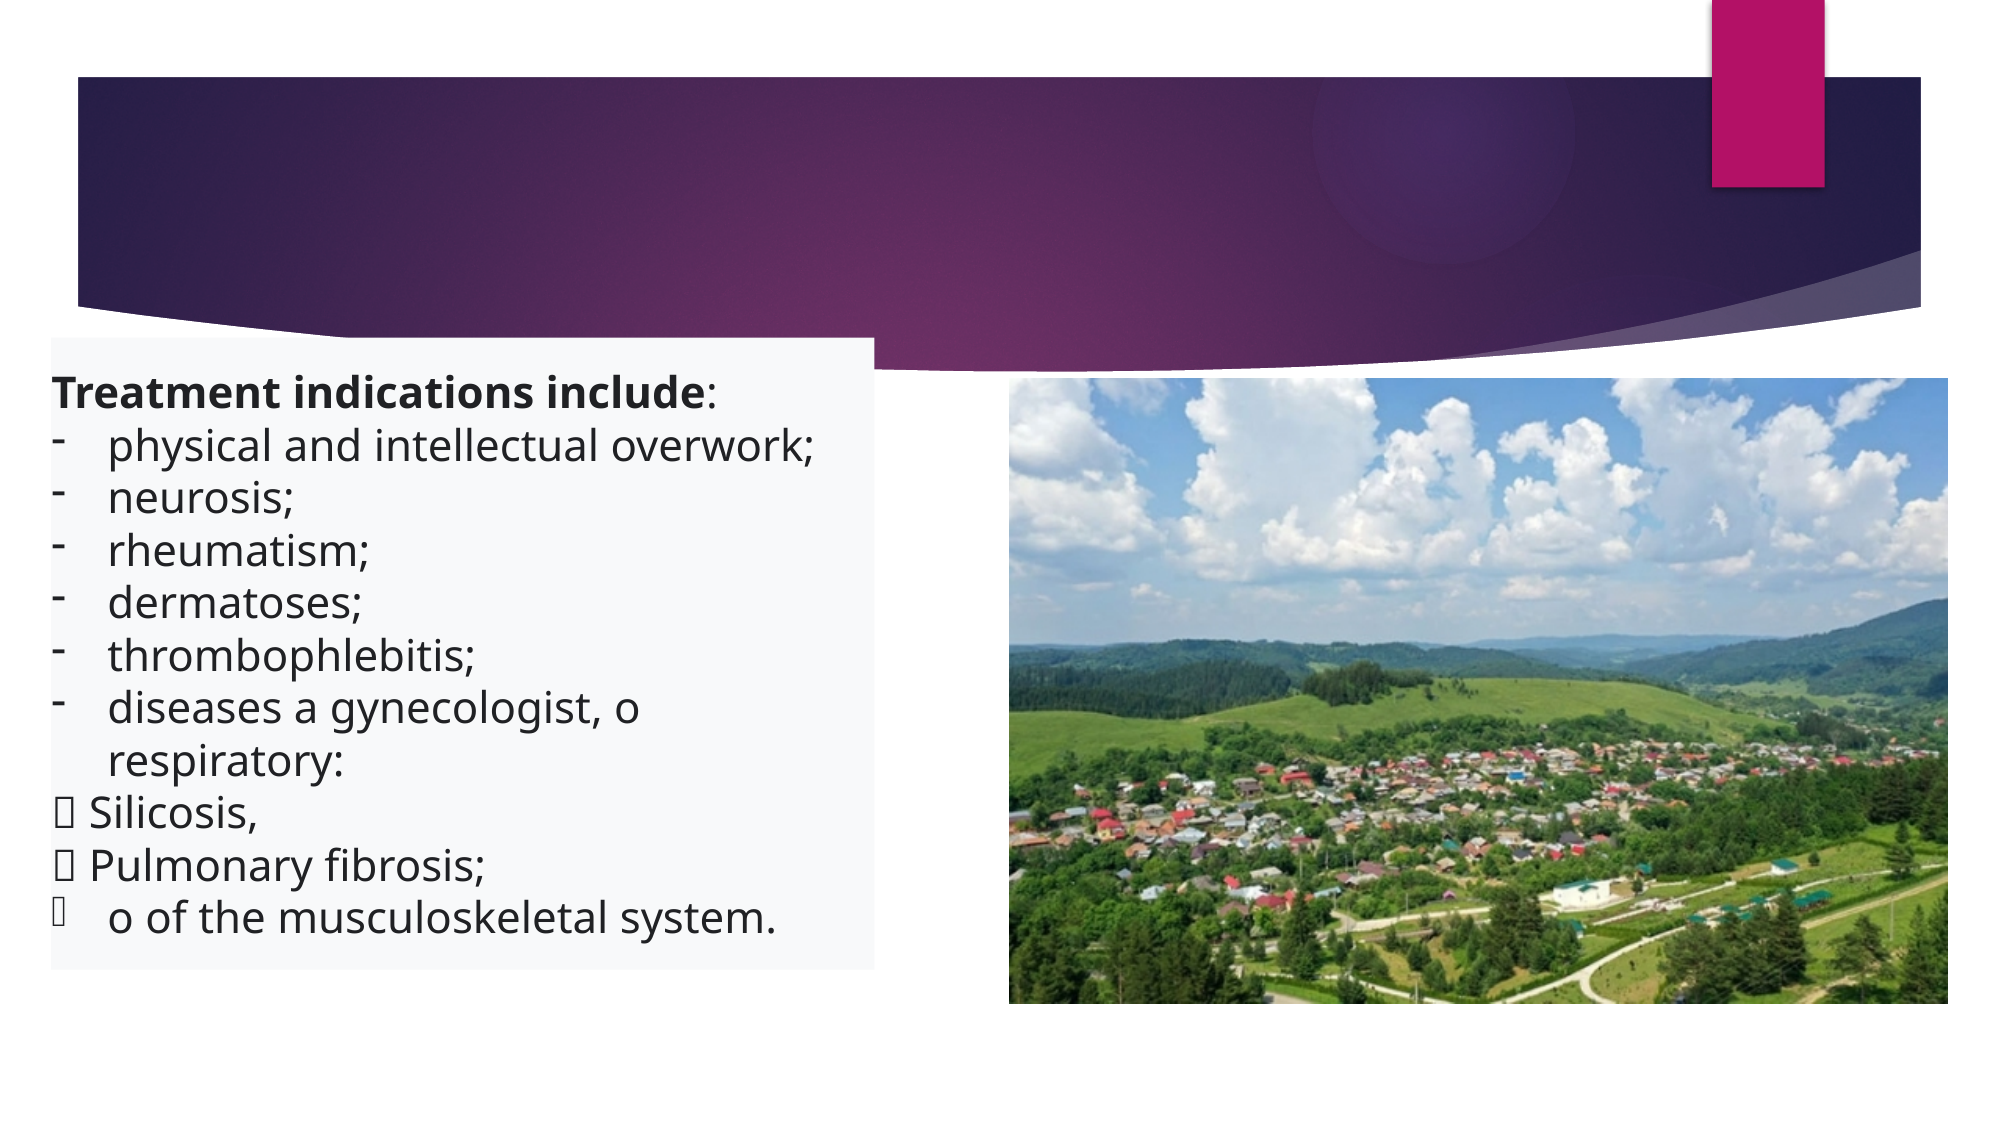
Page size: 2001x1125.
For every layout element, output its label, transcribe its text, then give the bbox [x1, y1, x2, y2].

list Treatment indications include: physical and intellectual overwork; neurosis; rheumatism; dermatoses; thrombophlebitis; diseases a gynecologist, o respiratory:  Silicosis,  Pulmonary fibrosis; o of the musculoskeletal system. [51, 337, 875, 970]
picture [1009, 378, 1948, 1004]
